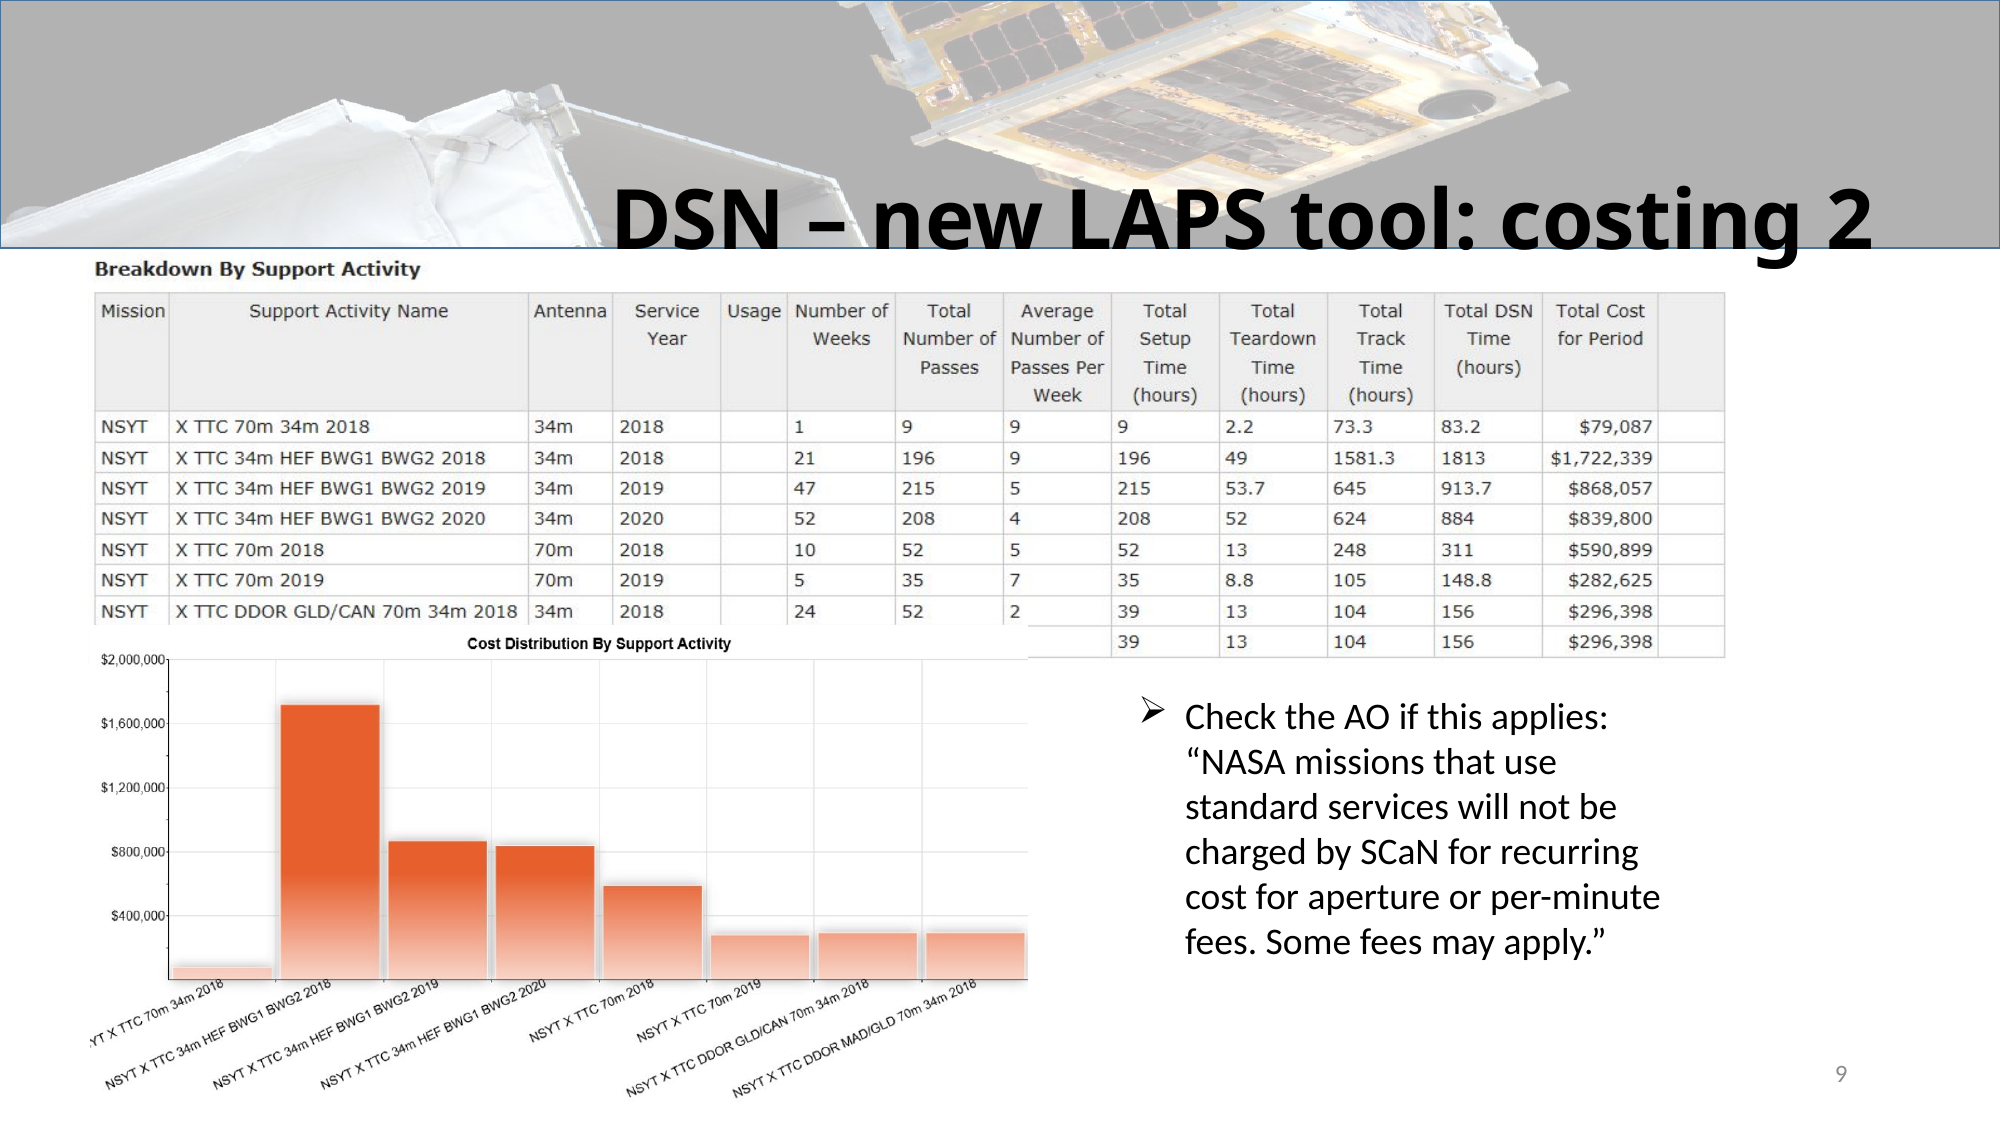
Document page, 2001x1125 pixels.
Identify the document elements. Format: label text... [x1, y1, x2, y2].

text_box Check the AO if this applies: “NASA missions that use standard services will not be charged by SCaN for recurring cost for aperture or per-minute fees. Some fees may apply.” [1123, 684, 1712, 1015]
title DSN – new LAPS tool: costing 2 [164, 141, 1890, 304]
text_box [0, 0, 2000, 249]
slide_number 9 [1412, 1042, 1863, 1103]
picture [87, 252, 1738, 1103]
